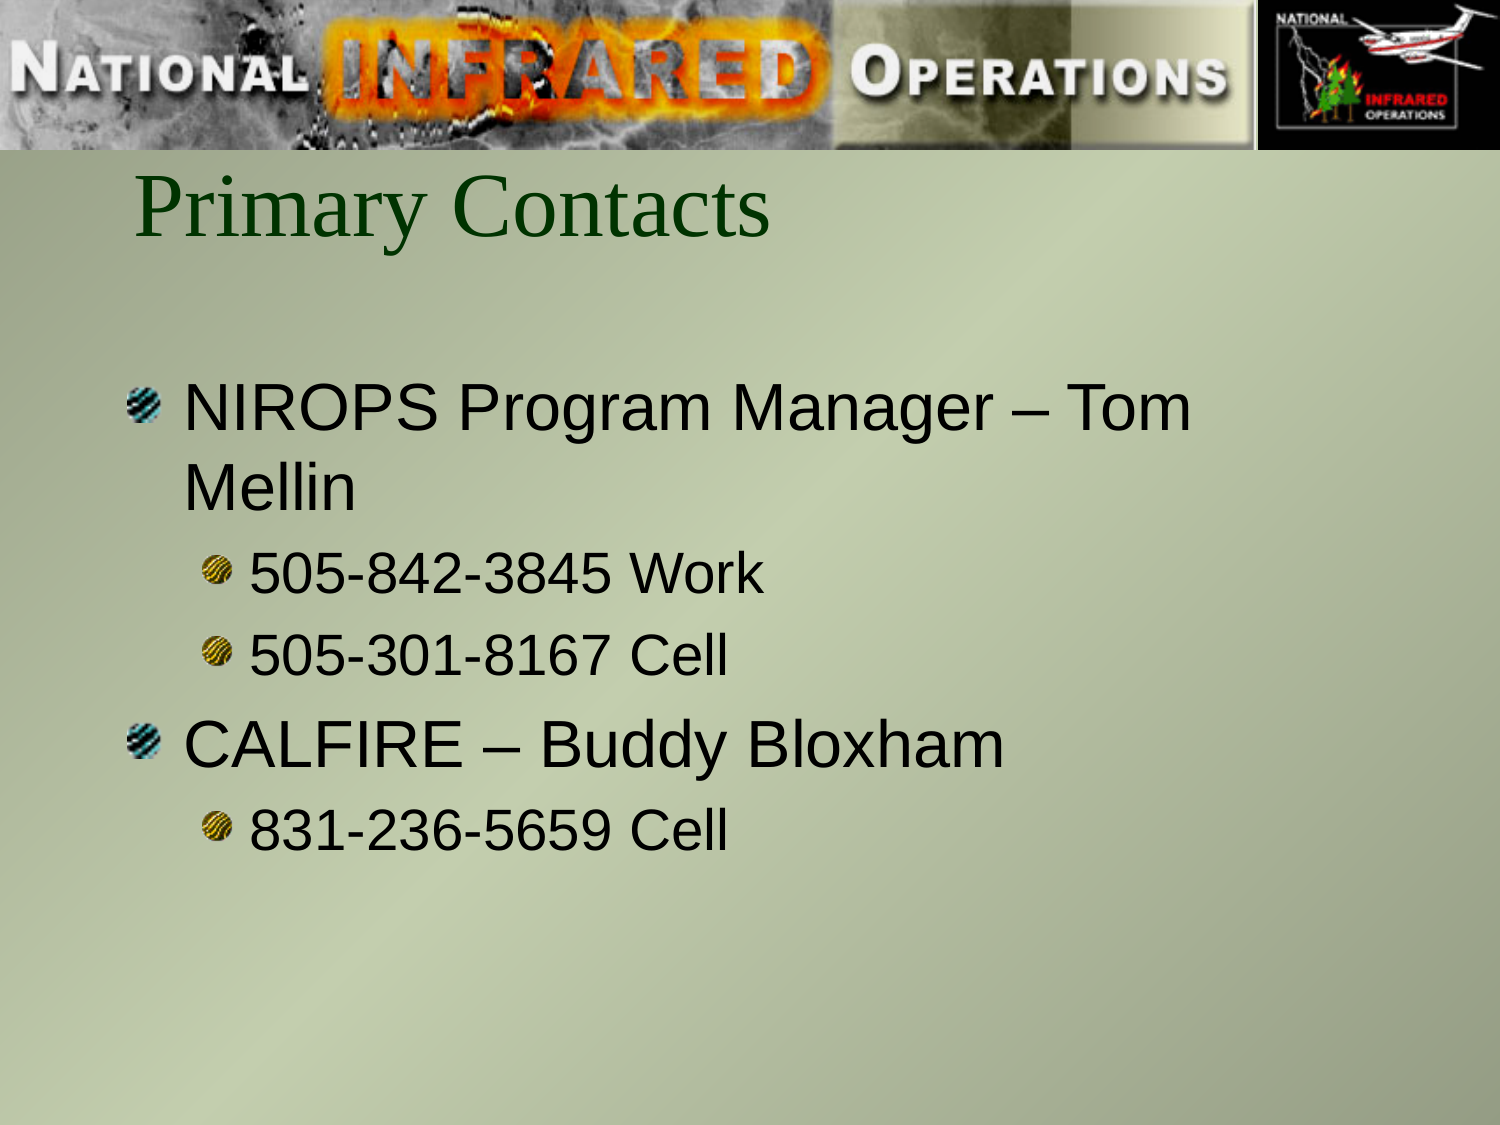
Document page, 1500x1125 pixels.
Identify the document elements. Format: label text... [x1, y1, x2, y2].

title Primary Contacts [118, 80, 1394, 263]
list NIROPS Program Manager – Tom Mellin 505-842-3845 Work 505-301-8167 Cell CALFIRE – Buddy Bloxham 831-236-5659 Cell [112, 356, 1388, 1032]
picture [0, 0, 1256, 150]
picture [127, 721, 165, 759]
picture [202, 636, 234, 668]
picture [1258, 0, 1500, 150]
picture [127, 385, 165, 423]
picture [202, 811, 234, 843]
picture [202, 555, 234, 586]
